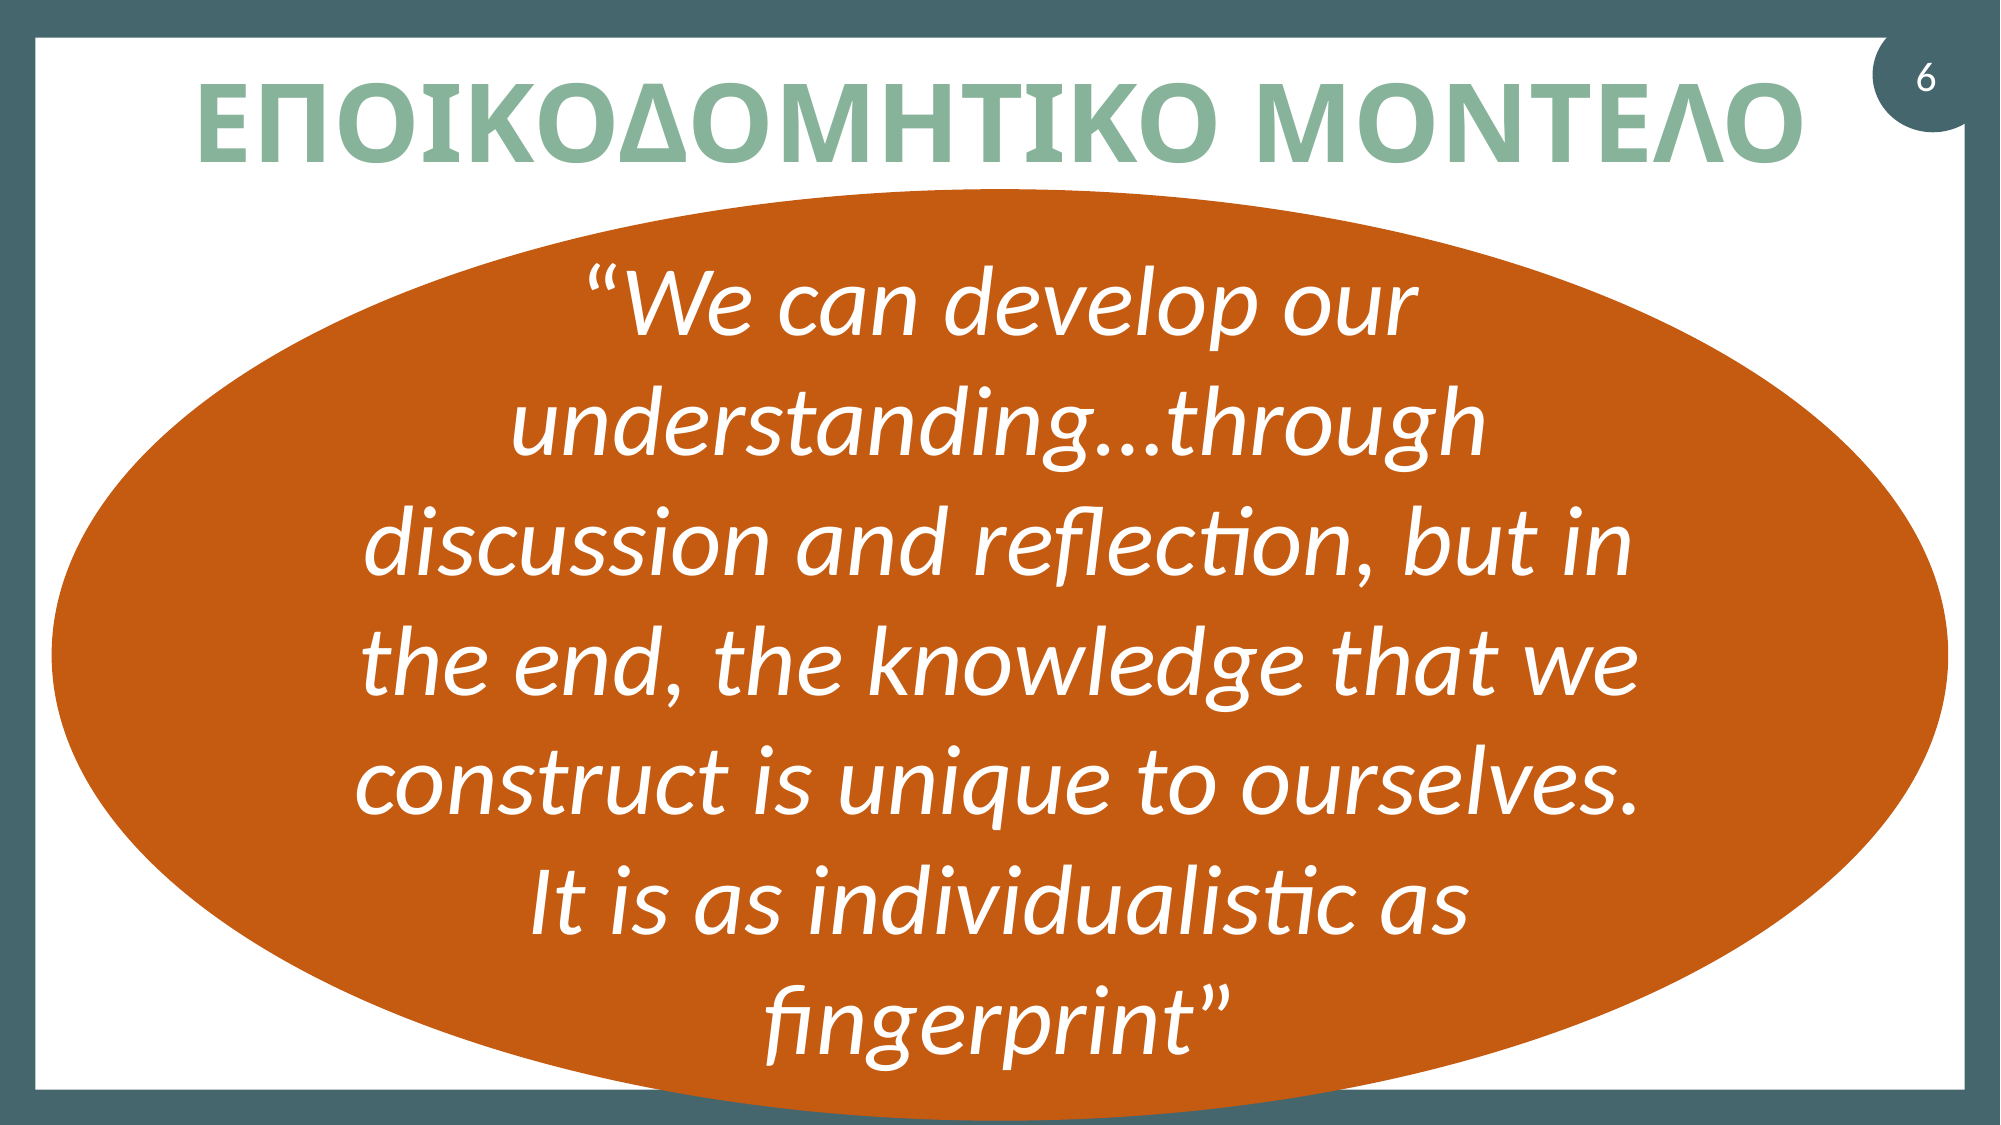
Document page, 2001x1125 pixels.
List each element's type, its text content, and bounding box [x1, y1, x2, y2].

text_box “We can develop our understanding…through discussion and reflection, but in the end, the knowledge that we construct is unique to ourselves. It is as individualistic as fingerprint” [50, 194, 1950, 1122]
slide_number 6 [1865, 44, 1987, 105]
title ΕΠΟΙΚΟΔΟΜΗΤΙΚΟ ΜΟΝΤΕΛΟ [137, 59, 1863, 194]
